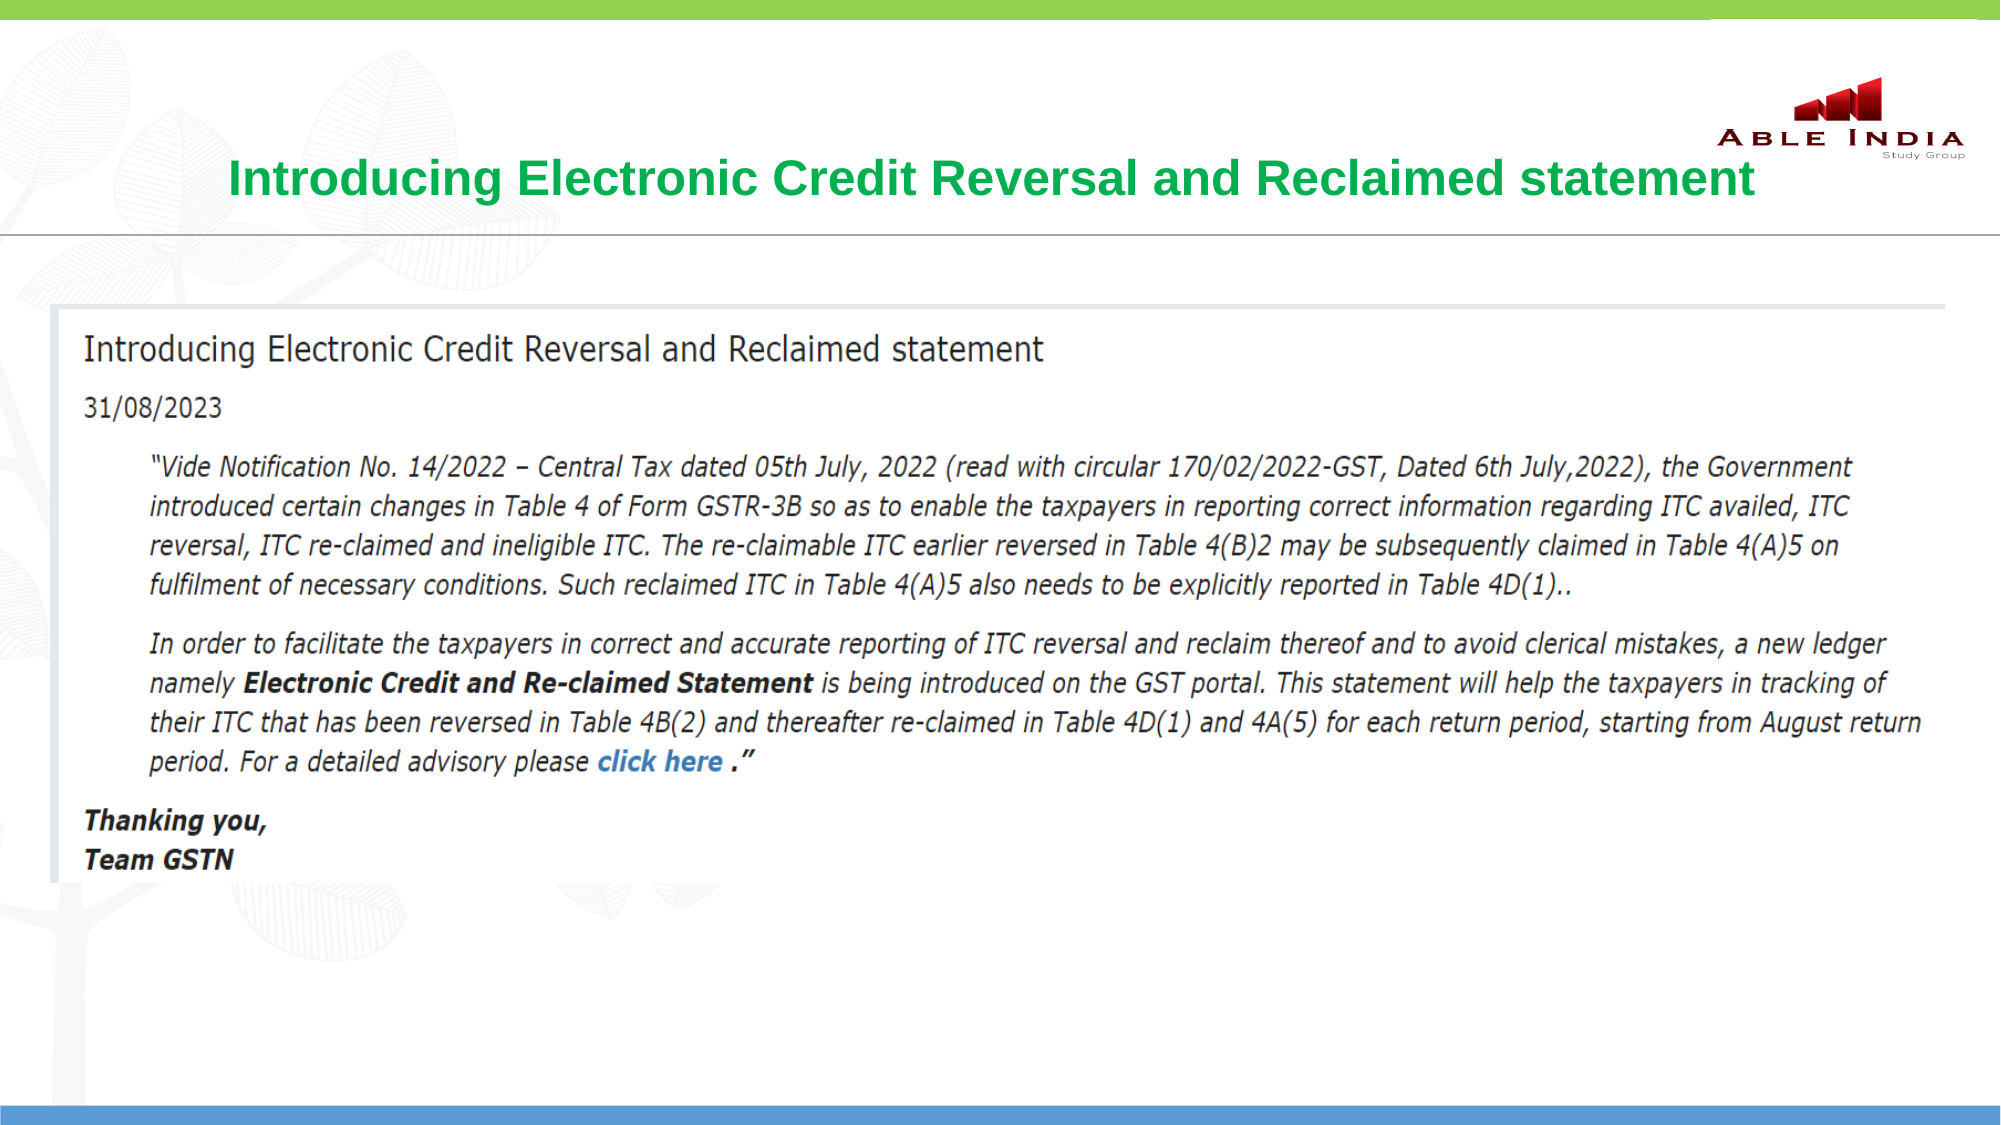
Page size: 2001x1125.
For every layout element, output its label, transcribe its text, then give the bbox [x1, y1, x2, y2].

picture [0, 0, 2001, 1105]
title Introducing Electronic Credit Reversal and Reclaimed statement [91, 144, 1894, 235]
